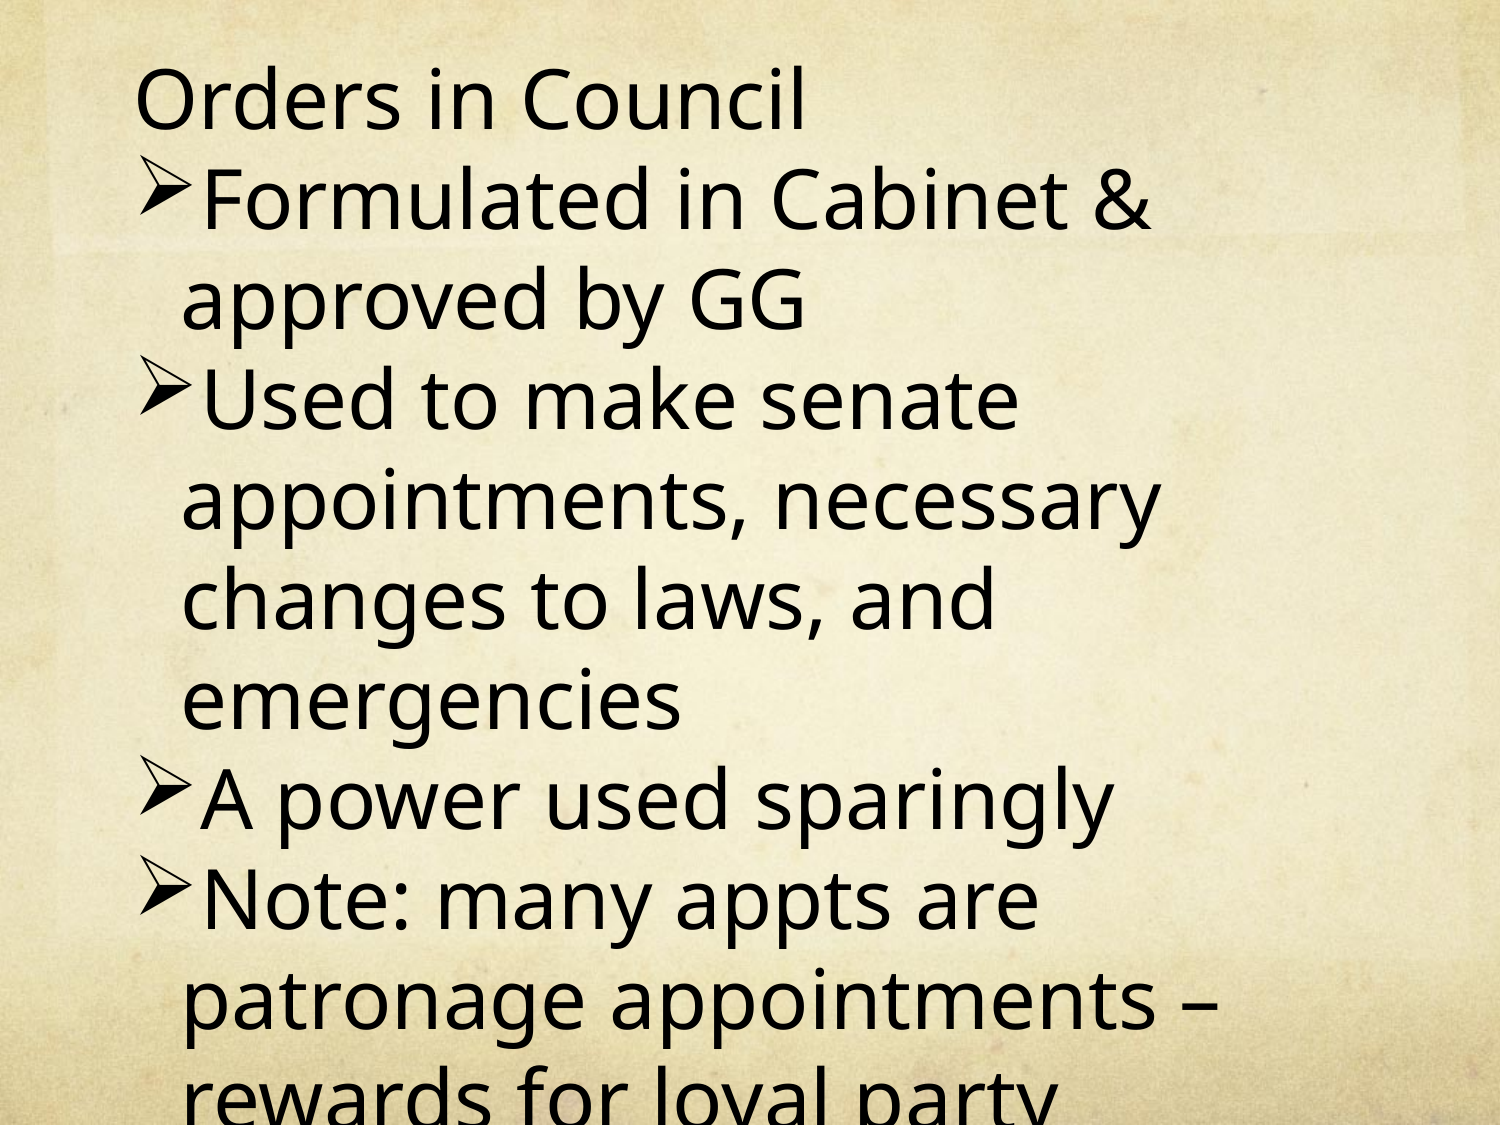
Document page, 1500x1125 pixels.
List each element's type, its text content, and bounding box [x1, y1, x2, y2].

picture [0, 0, 1500, 1125]
text_box Orders in Council Formulated in Cabinet & approved by GG Used to make senate appointments, necessary changes to laws, and emergencies A power used sparingly Note: many appts are patronage appointments – rewards for loyal party members [118, 38, 1374, 1125]
